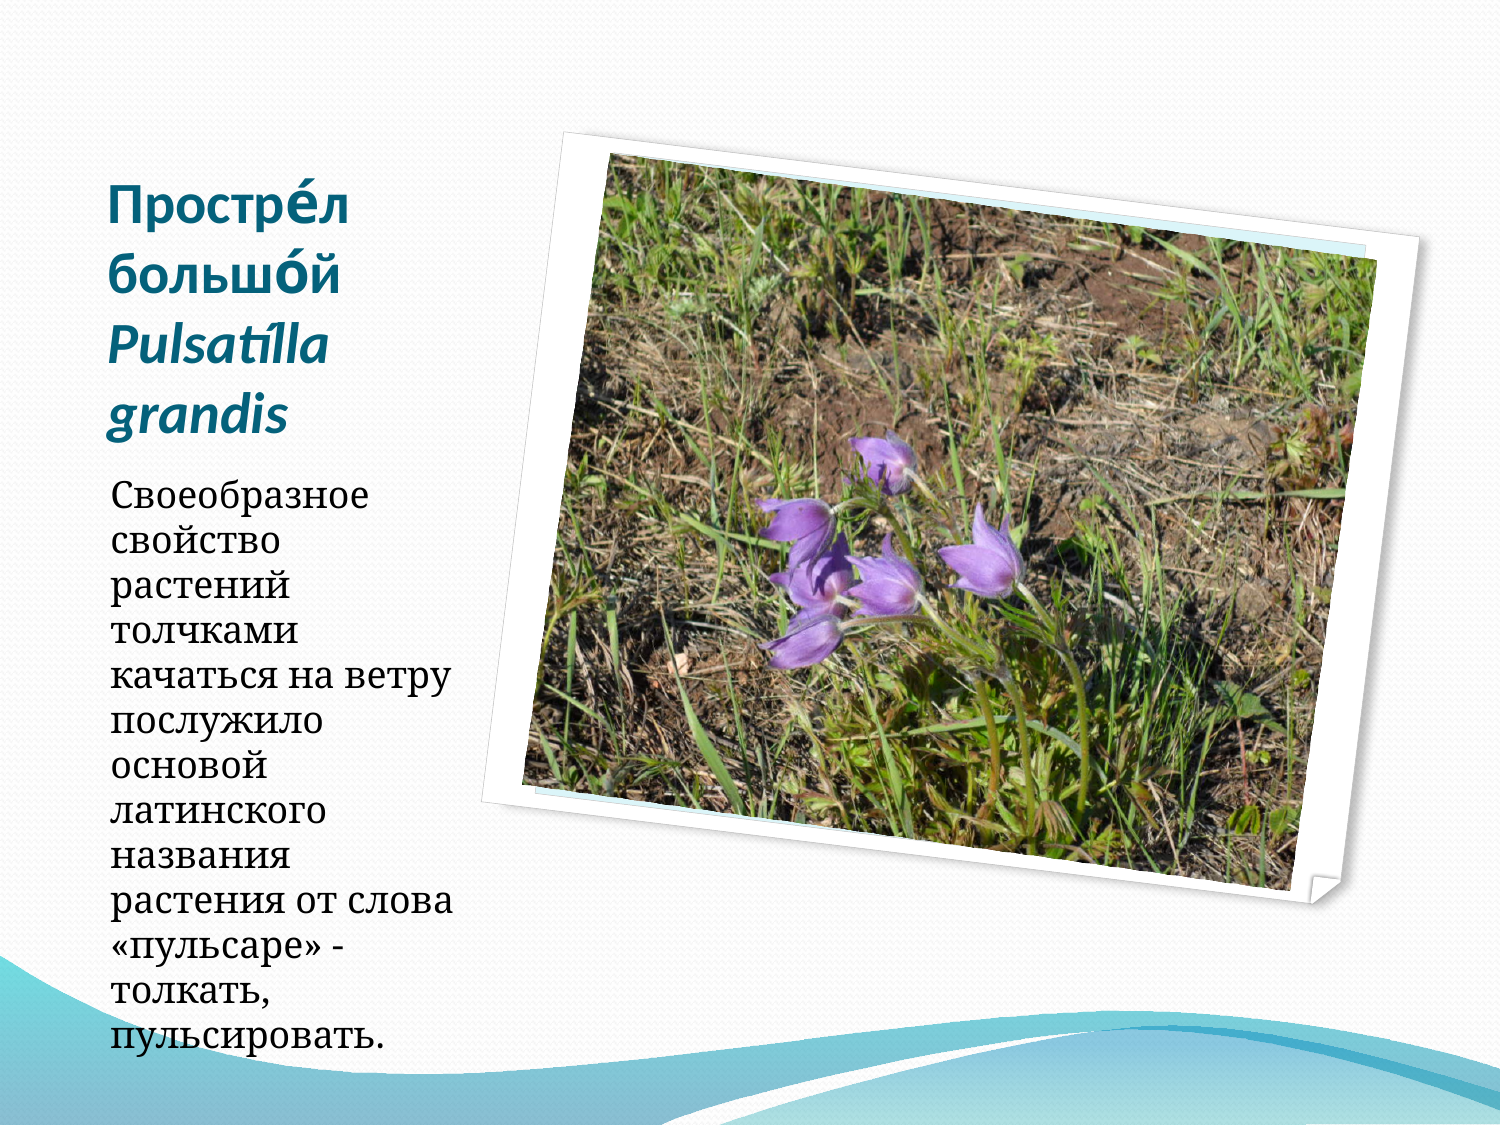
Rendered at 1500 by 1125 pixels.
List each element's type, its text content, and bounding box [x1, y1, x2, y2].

list Своеобразное свойство растений толчками качаться на ветру послужило основой латинского названия растения от слова «пульсаре» - толкать, пульсировать. [99, 464, 463, 822]
picture [523, 550, 556, 789]
picture [561, 154, 1337, 841]
title Простре́л большо́й Pulsatílla grandis [99, 193, 463, 453]
picture [1341, 255, 1377, 514]
picture [1021, 853, 1295, 891]
